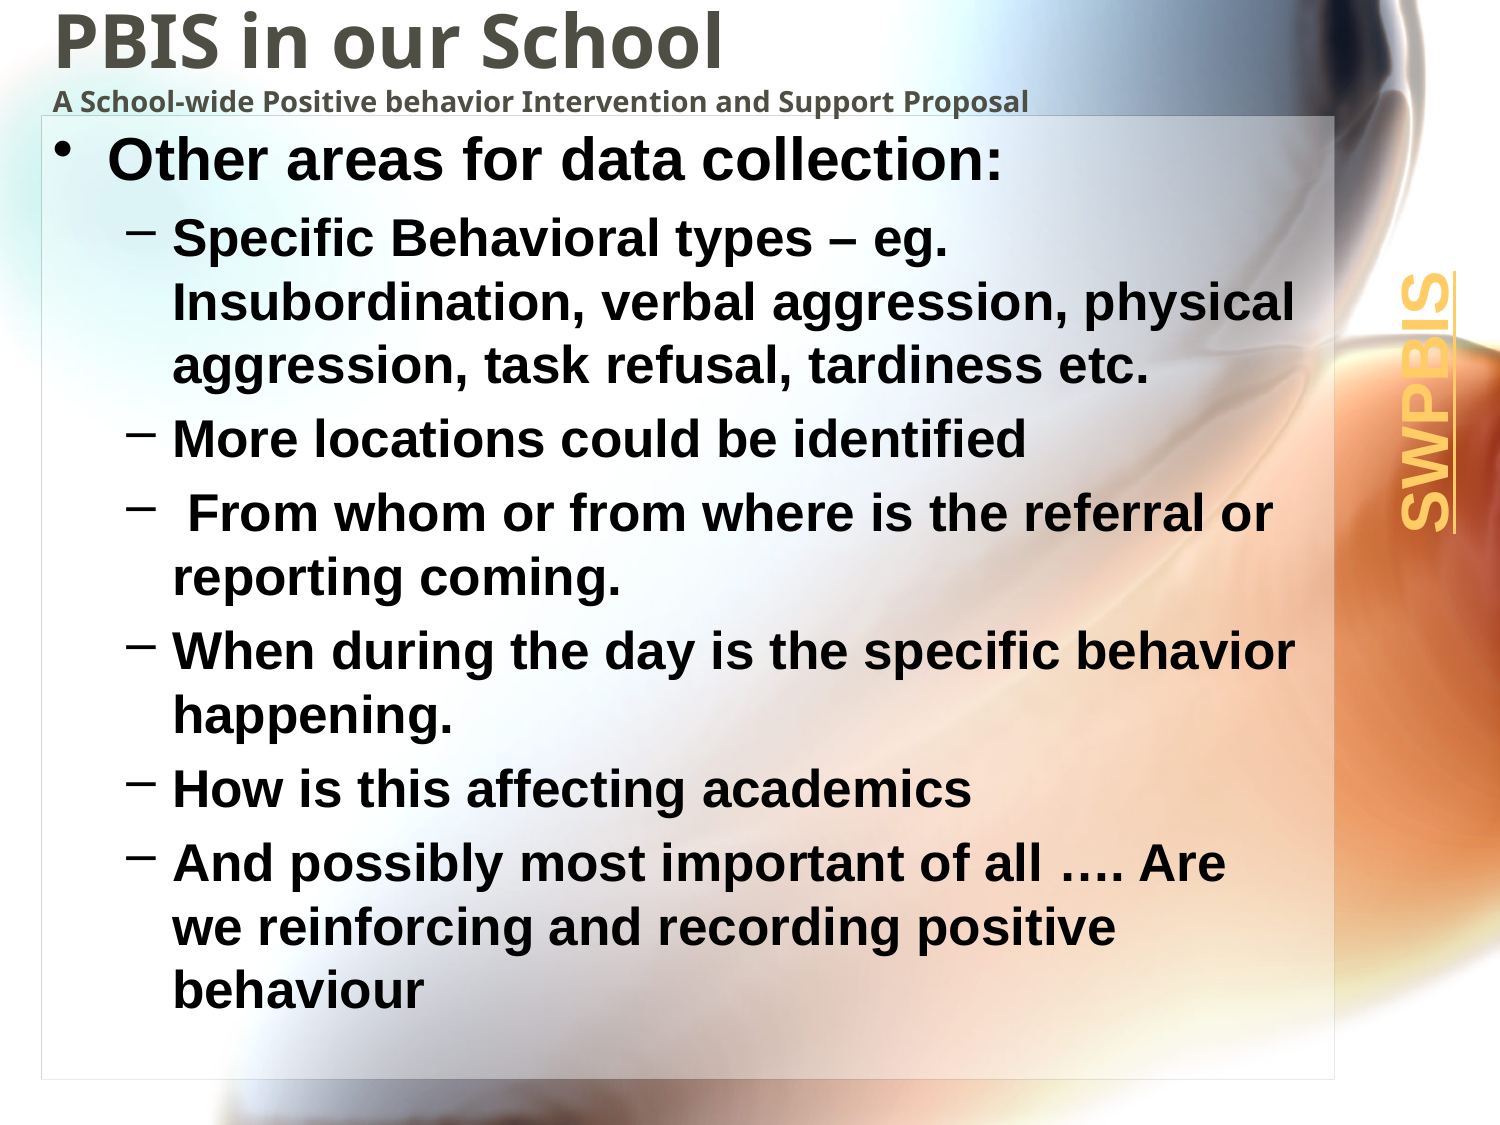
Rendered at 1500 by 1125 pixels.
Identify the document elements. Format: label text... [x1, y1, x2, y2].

title PBIS in our School A School-wide Positive behavior Intervention and Support Proposal [37, 0, 1325, 112]
picture [0, 0, 1500, 1125]
text_box SWPBIS [1374, 225, 1475, 581]
list Other areas for data collection: Specific Behavioral types – eg. Insubordination, verbal aggression, physical aggression, task refusal, tardiness etc. More locations could be identified From whom or from where is the referral or reporting coming. When during the day is the specific behavior happening. How is this affecting academics And possibly most important of all …. Are we reinforcing and recording positive behaviour [37, 112, 1325, 1075]
